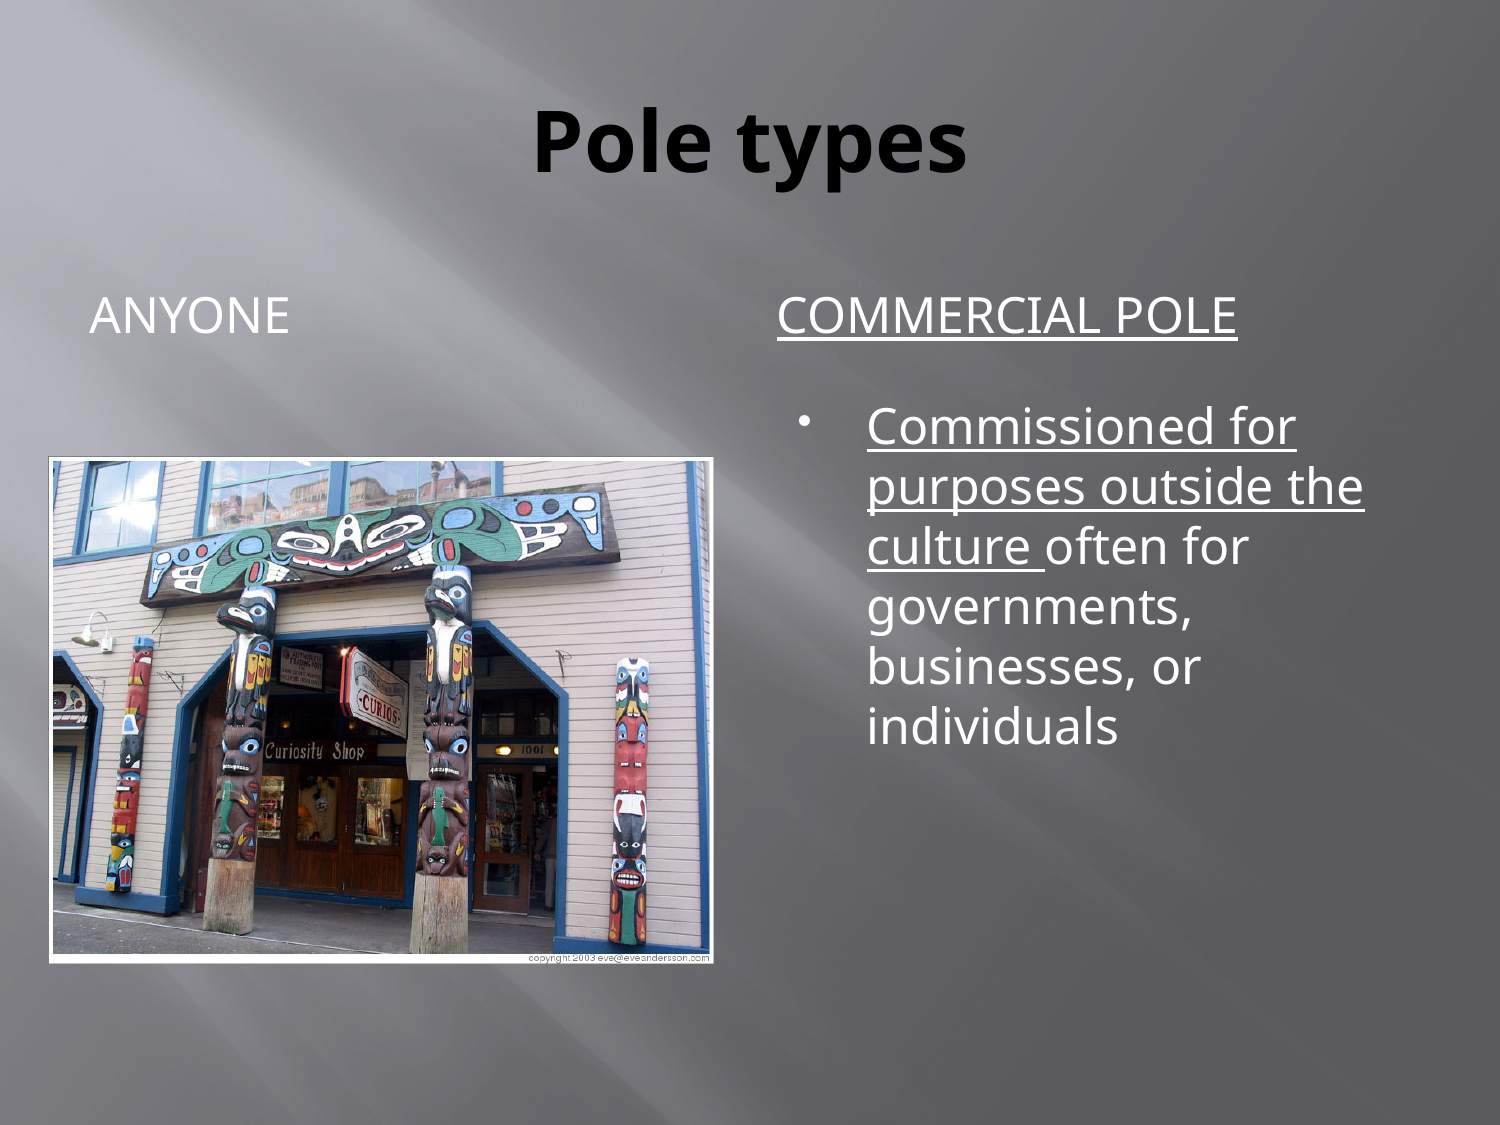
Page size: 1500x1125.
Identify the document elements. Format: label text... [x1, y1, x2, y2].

title Pole types [75, 44, 1425, 233]
list Commissioned for purposes outside the culture often for governments, businesses, or individuals [761, 387, 1425, 1005]
picture [48, 455, 714, 964]
list anyone [75, 251, 738, 375]
list Commercial pole [761, 251, 1425, 375]
